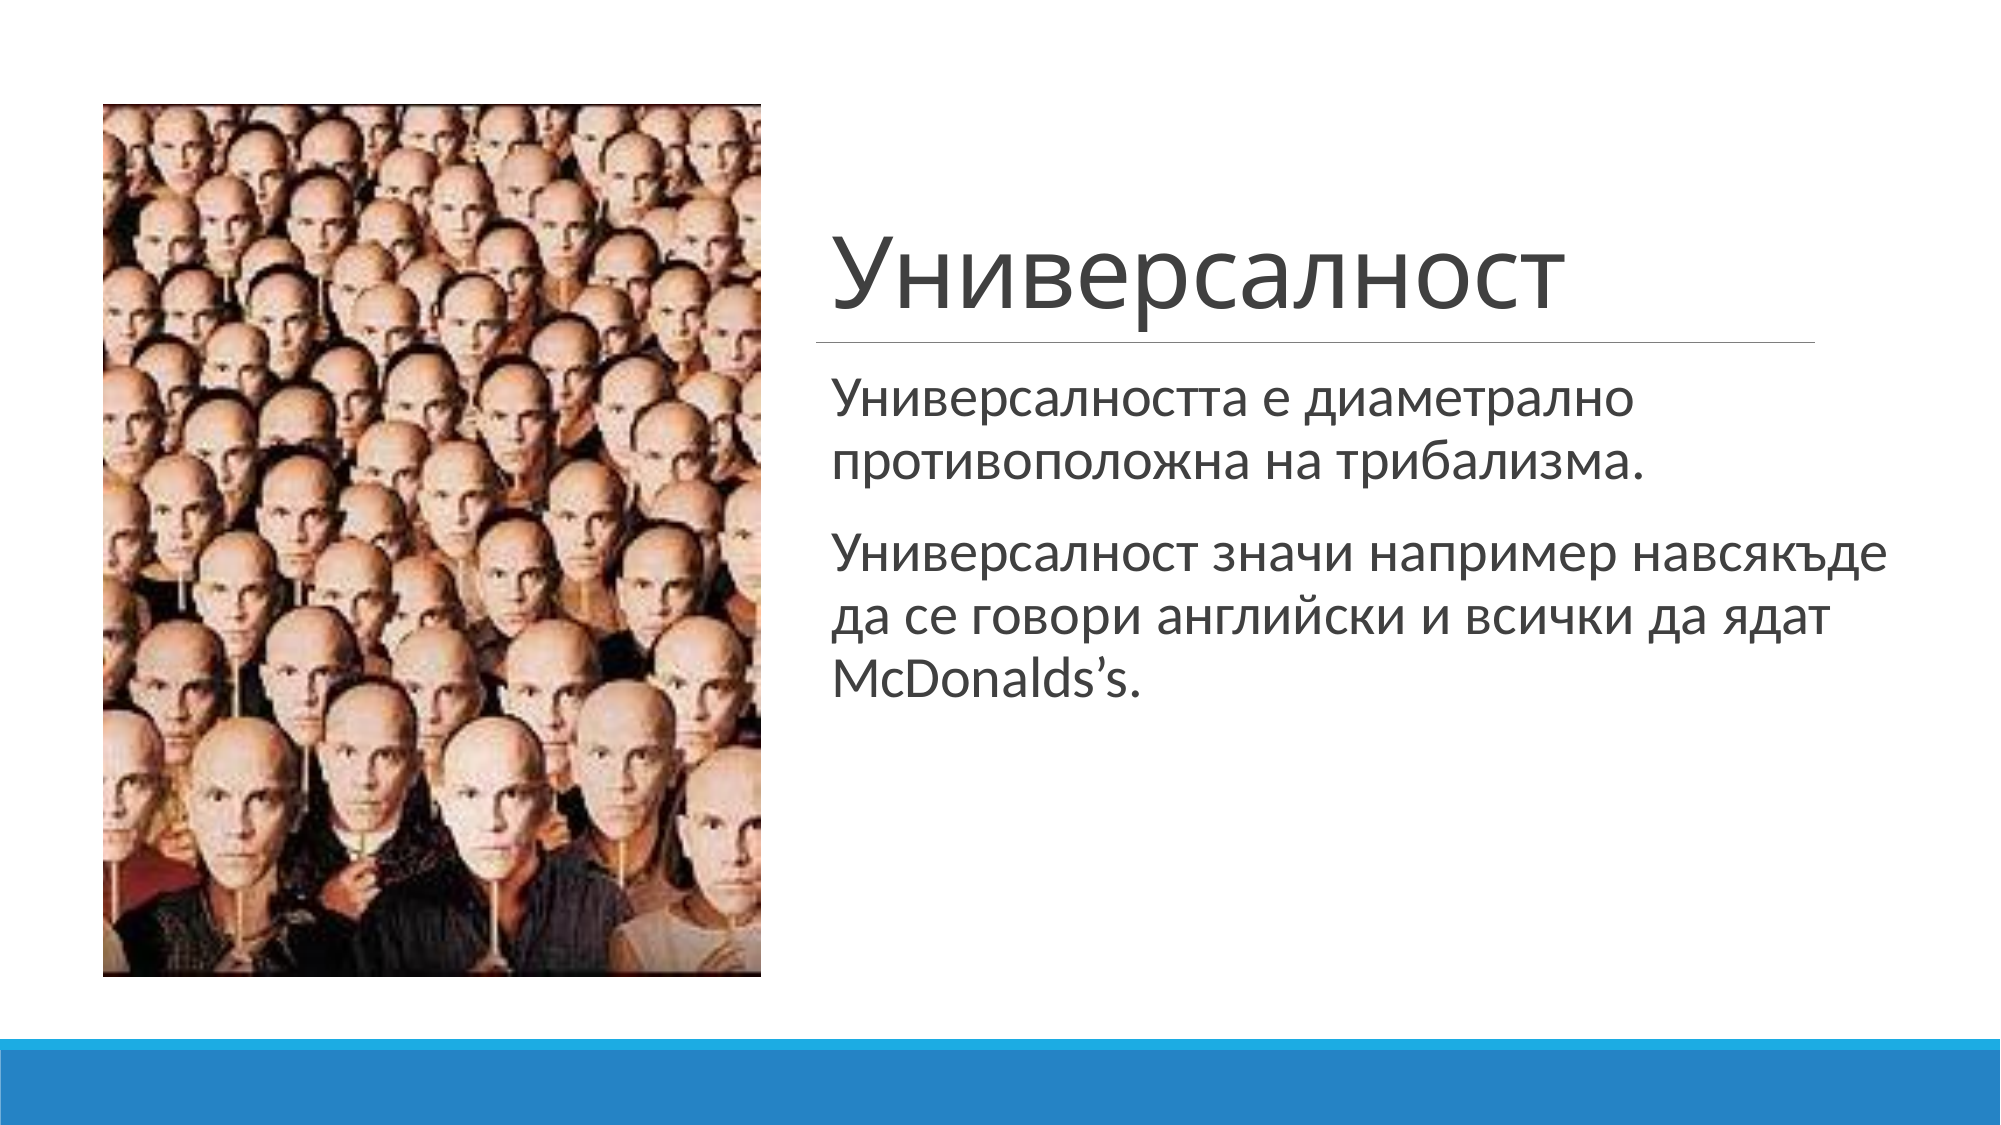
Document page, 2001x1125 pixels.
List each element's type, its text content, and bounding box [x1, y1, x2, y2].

title Универсалност [192, 47, 1880, 355]
list Универсалността е диаметрално противоположна на трибализма. Универсалност значи например навсякъде да се говори английски и всички да ядат McDonalds’s. [710, 355, 1933, 1004]
picture [103, 104, 761, 977]
text_box [0, 1039, 2000, 1050]
